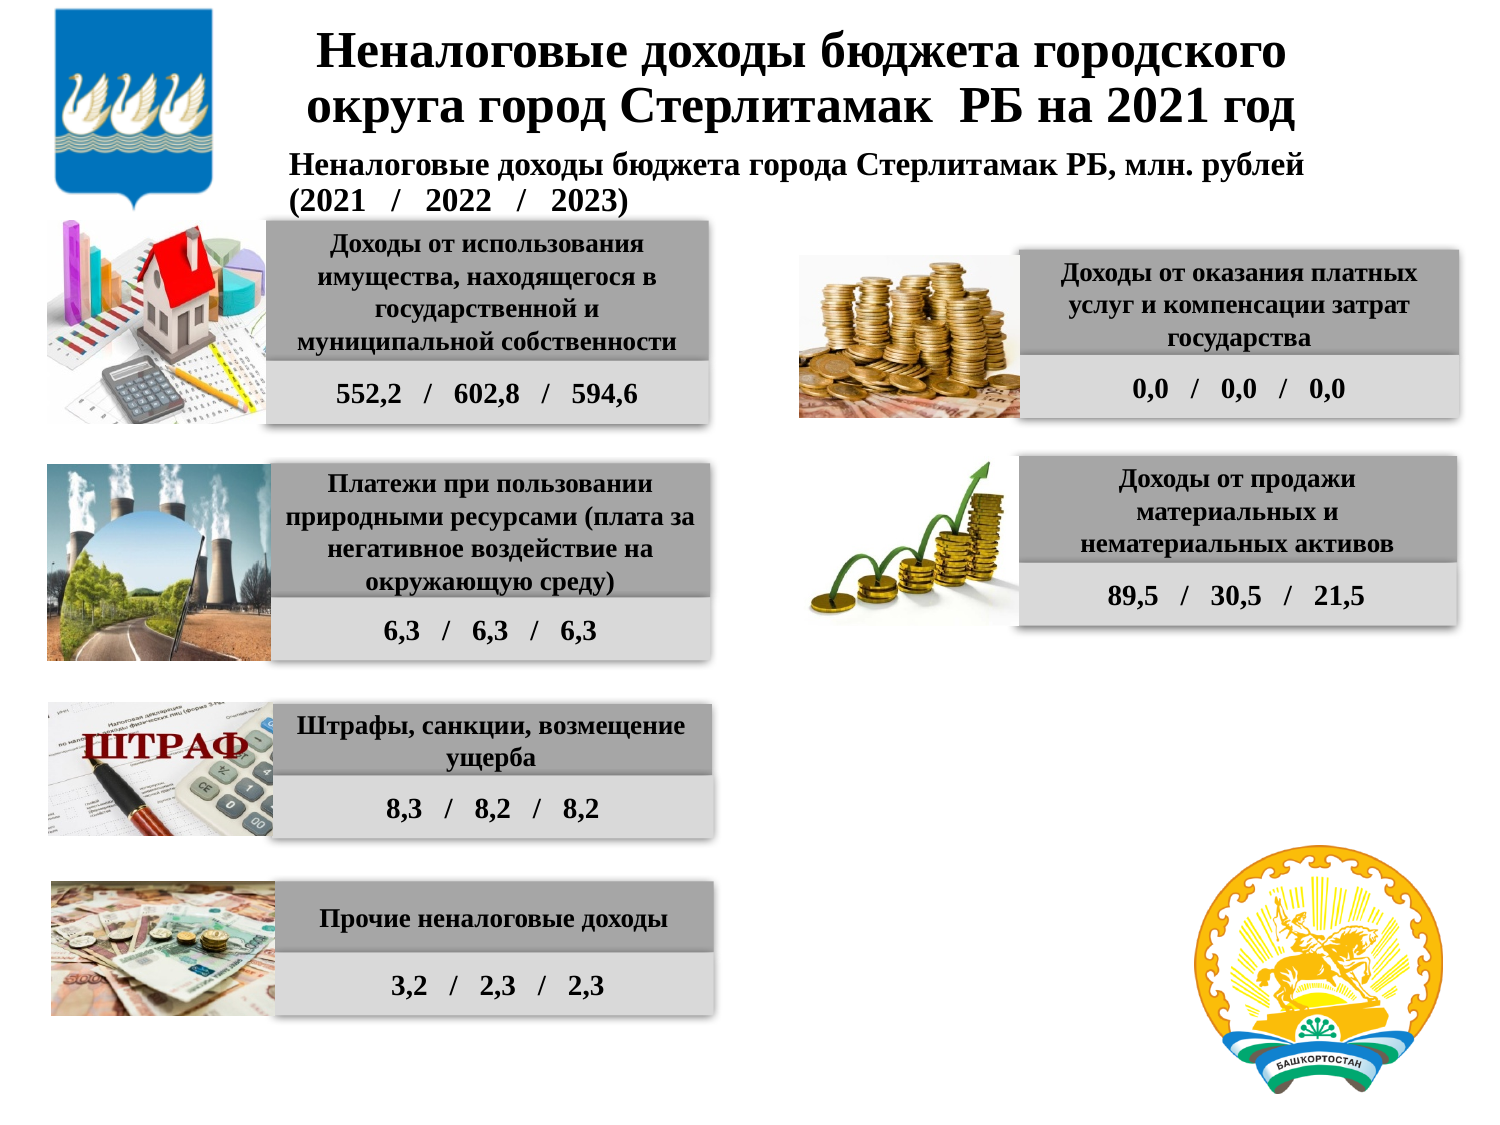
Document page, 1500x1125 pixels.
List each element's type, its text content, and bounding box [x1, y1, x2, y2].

text_box Прочие неналоговые доходы [275, 881, 714, 948]
text_box Доходы от продажи материальных и нематериальных активов [1019, 456, 1458, 559]
picture [47, 464, 271, 661]
list Неналоговые доходы бюджета города Стерлитамак РБ, млн. рублей (2021 / 2022 / 2023) [273, 138, 1396, 227]
text_box 3,2 / 2,3 / 2,3 [275, 952, 714, 1016]
text_box 89,5 / 30,5 / 21,5 [1019, 562, 1457, 626]
picture [799, 255, 1020, 418]
text_box Доходы от использования имущества, находящегося в государственной и муниципальной собственности [266, 220, 709, 357]
picture [47, 702, 273, 836]
picture [797, 456, 1019, 626]
picture [51, 881, 275, 1016]
picture [47, 0, 266, 424]
picture [1194, 845, 1443, 1094]
text_box Платежи при пользовании природными ресурсами (плата за негативное воздействие на окружающую среду) [270, 463, 711, 593]
text_box Штрафы, санкции, возмещение ущерба [273, 704, 712, 770]
text_box 552,2 / 602,8 / 594,6 [266, 360, 709, 424]
text_box 8,3 / 8,2 / 8,2 [272, 775, 714, 839]
title Неналоговые доходы бюджета городского округа город Стерлитамак РБ на 2021 год [217, 14, 1388, 143]
text_box Доходы от оказания платных услуг и компенсации затрат государства [1019, 249, 1460, 351]
text_box 0,0 / 0,0 / 0,0 [1020, 354, 1460, 418]
text_box 6,3 / 6,3 / 6,3 [271, 597, 711, 661]
